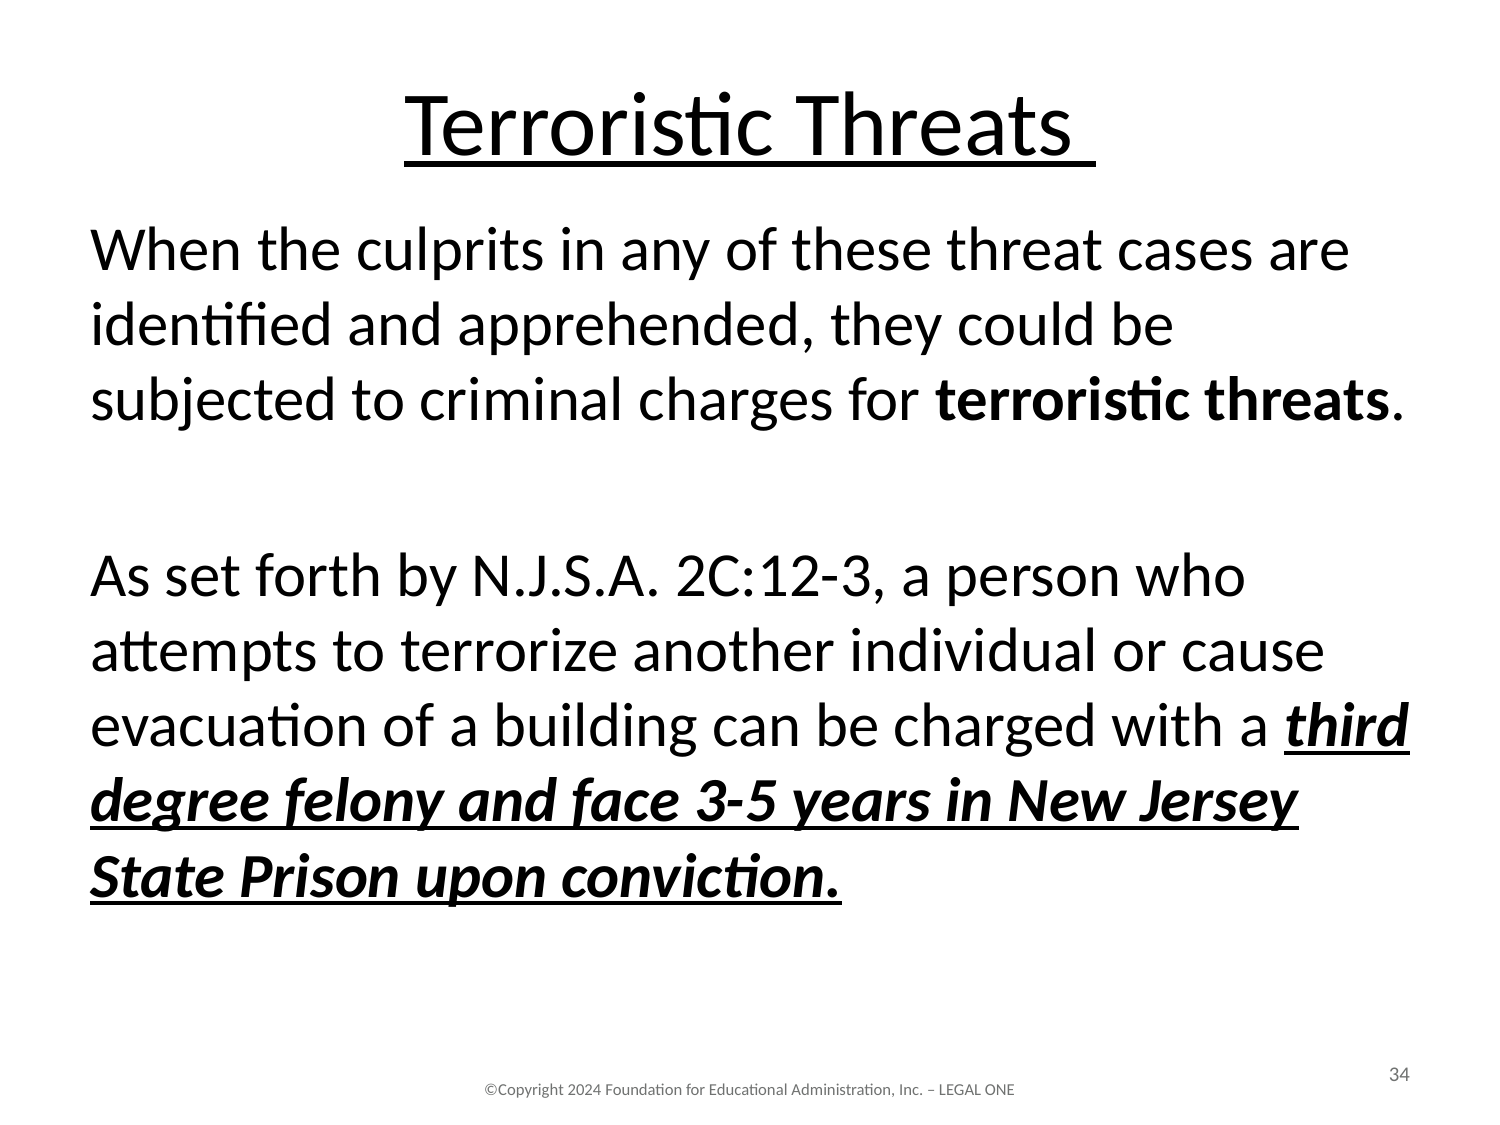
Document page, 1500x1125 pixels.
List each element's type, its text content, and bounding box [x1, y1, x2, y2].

title Terroristic Threats [75, 24, 1425, 200]
list When the culprits in any of these threat cases are identified and apprehended, they could be subjected to criminal charges for terroristic threats. As set forth by N.J.S.A. 2C:12-3, a person who attempts to terrorize another individual or cause evacuation of a building can be charged with a third degree felony and face 3-5 years in New Jersey State Prison upon conviction. [75, 200, 1425, 943]
slide_number 34 [1074, 1042, 1425, 1103]
